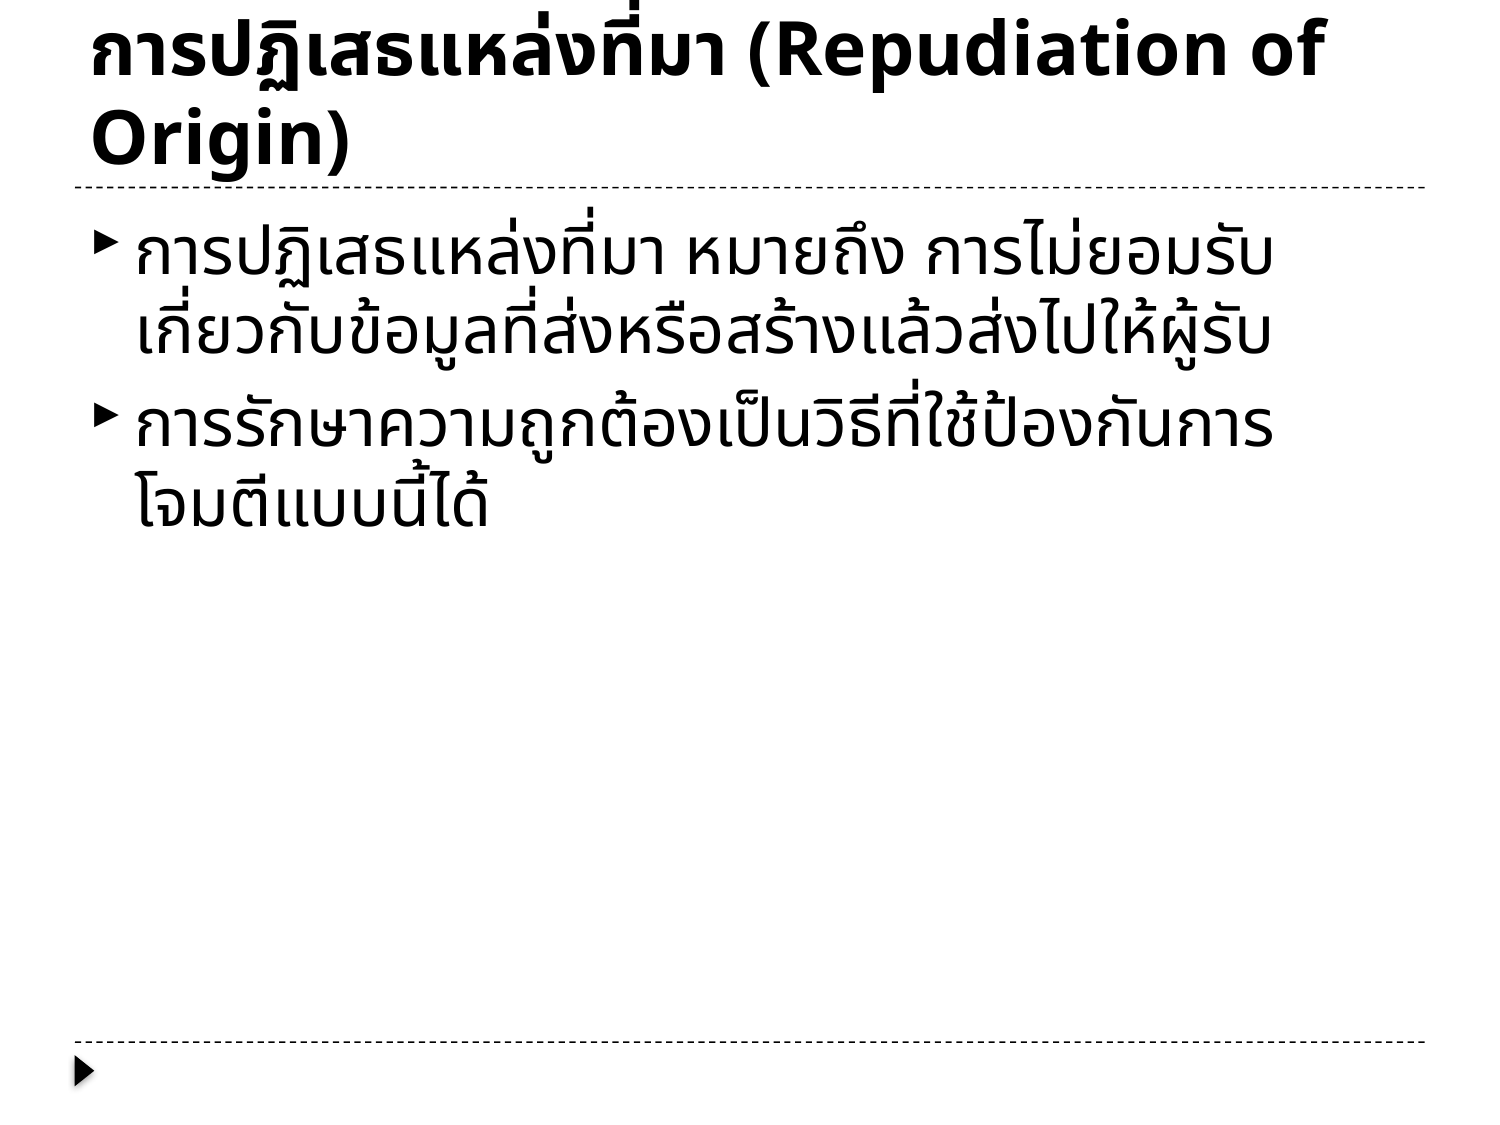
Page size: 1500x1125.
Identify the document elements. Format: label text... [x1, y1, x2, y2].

title การปฏิเสธแหล่งที่มา (Repudiation of Origin) [75, 24, 1425, 188]
list การปฏิเสธแหล่งที่มา หมายถึง การไม่ยอมรับเกี่ยวกับข้อมูลที่ส่งหรือสร้างแล้วส่งไปให้ผู้รับ การรักษาความถูกต้องเป็นวิธีที่ใช้ป้องกันการโจมตีแบบนี้ได้ [75, 200, 1425, 1010]
